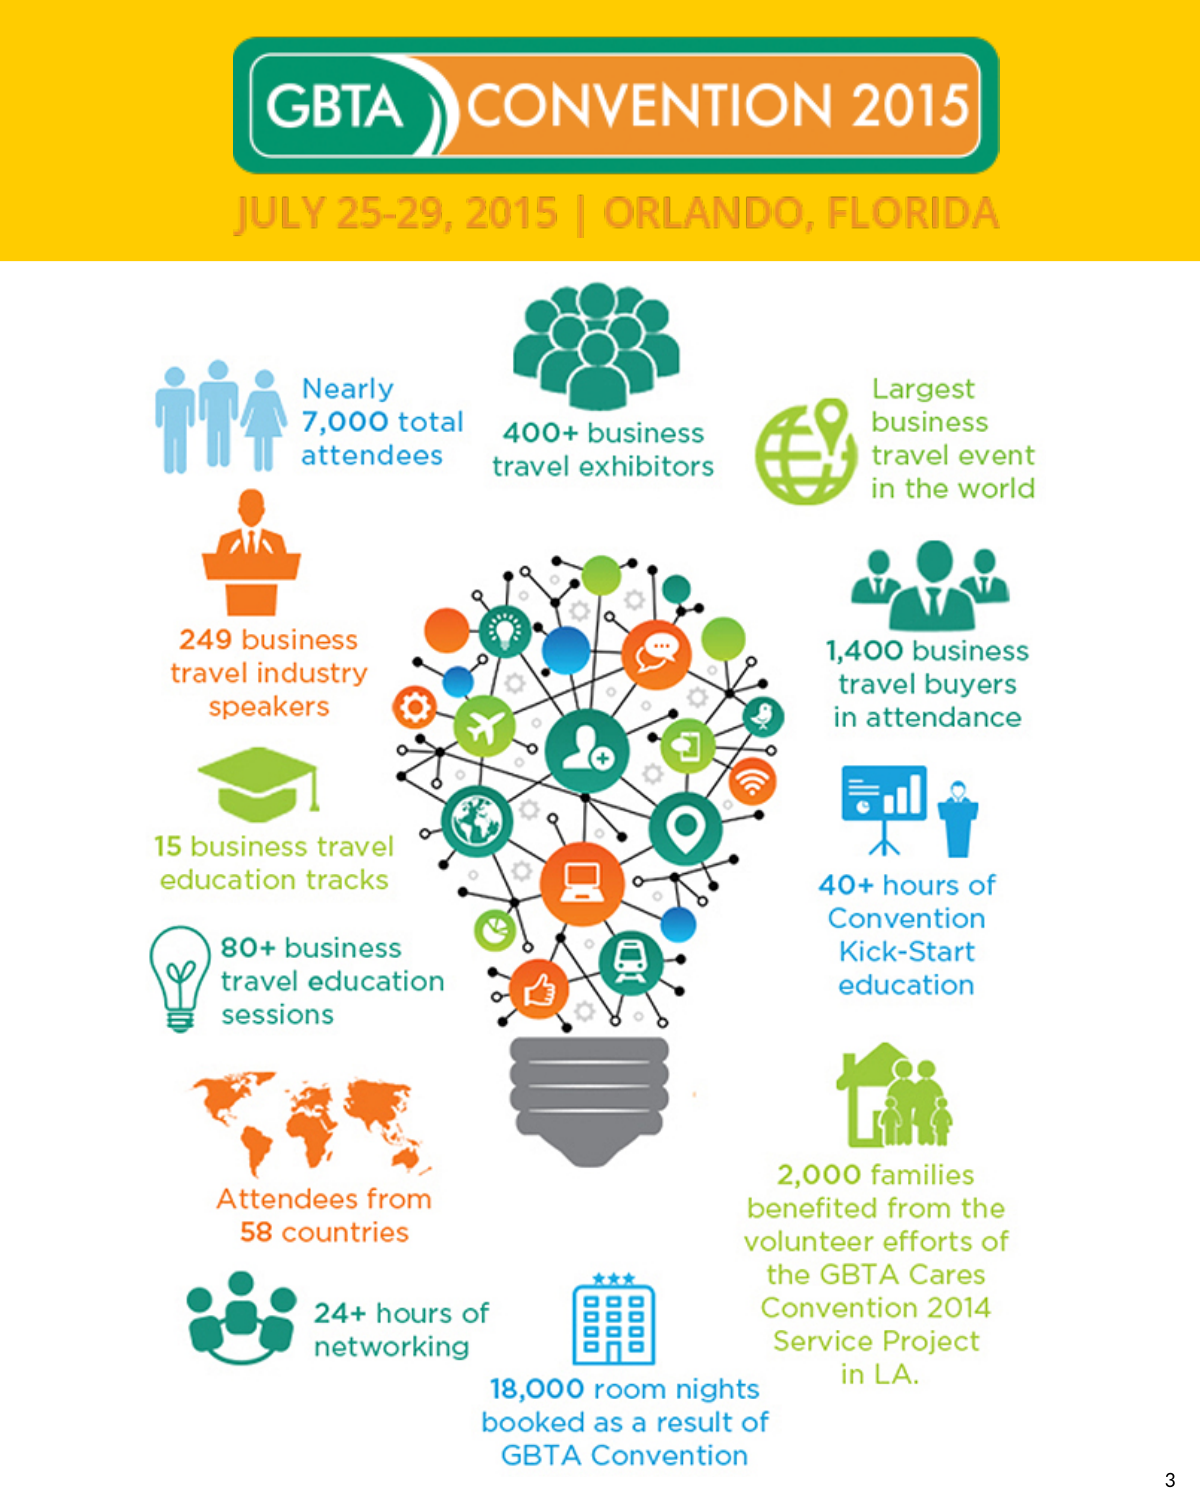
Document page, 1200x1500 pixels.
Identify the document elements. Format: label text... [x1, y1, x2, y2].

text_box 3 [1137, 1449, 1200, 1491]
picture [233, 24, 1000, 238]
text_box [0, 0, 1200, 263]
picture [145, 262, 1046, 1477]
